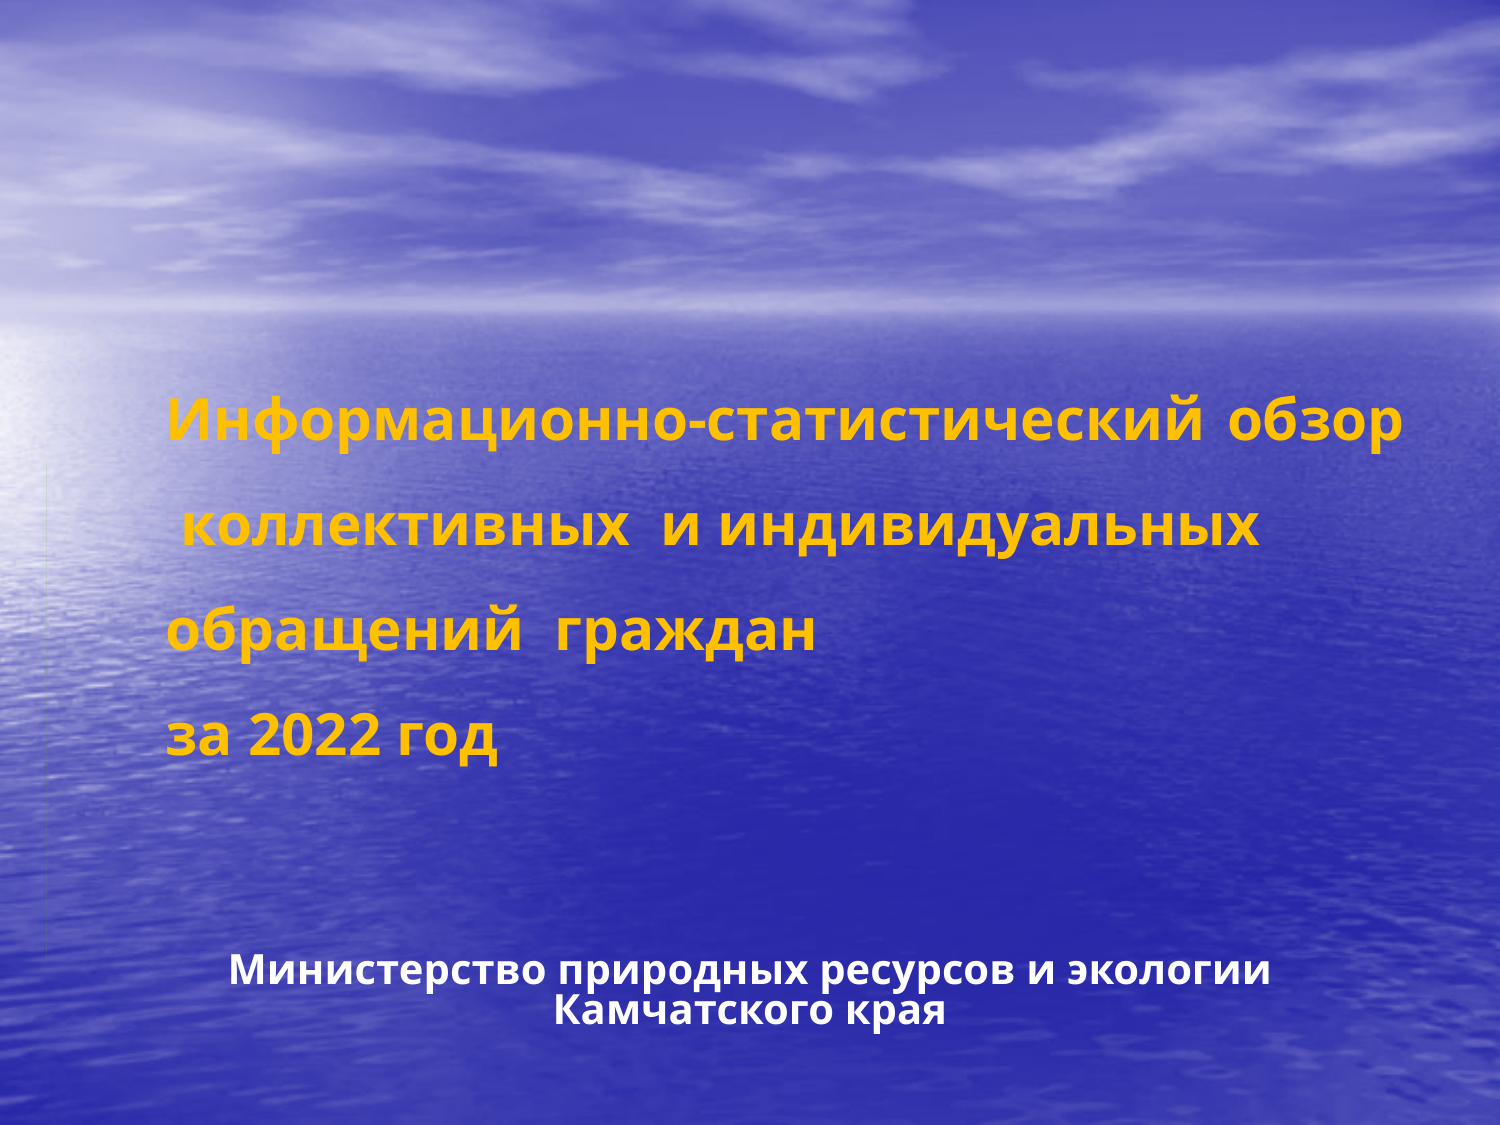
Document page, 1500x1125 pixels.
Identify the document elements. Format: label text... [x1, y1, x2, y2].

title Информационно-статистический обзор коллективных и индивидуальных обращений граждан за 2022 год [147, 290, 1423, 776]
subtitle Министерство природных ресурсов и экологии Камчатского края [159, 798, 1341, 1048]
